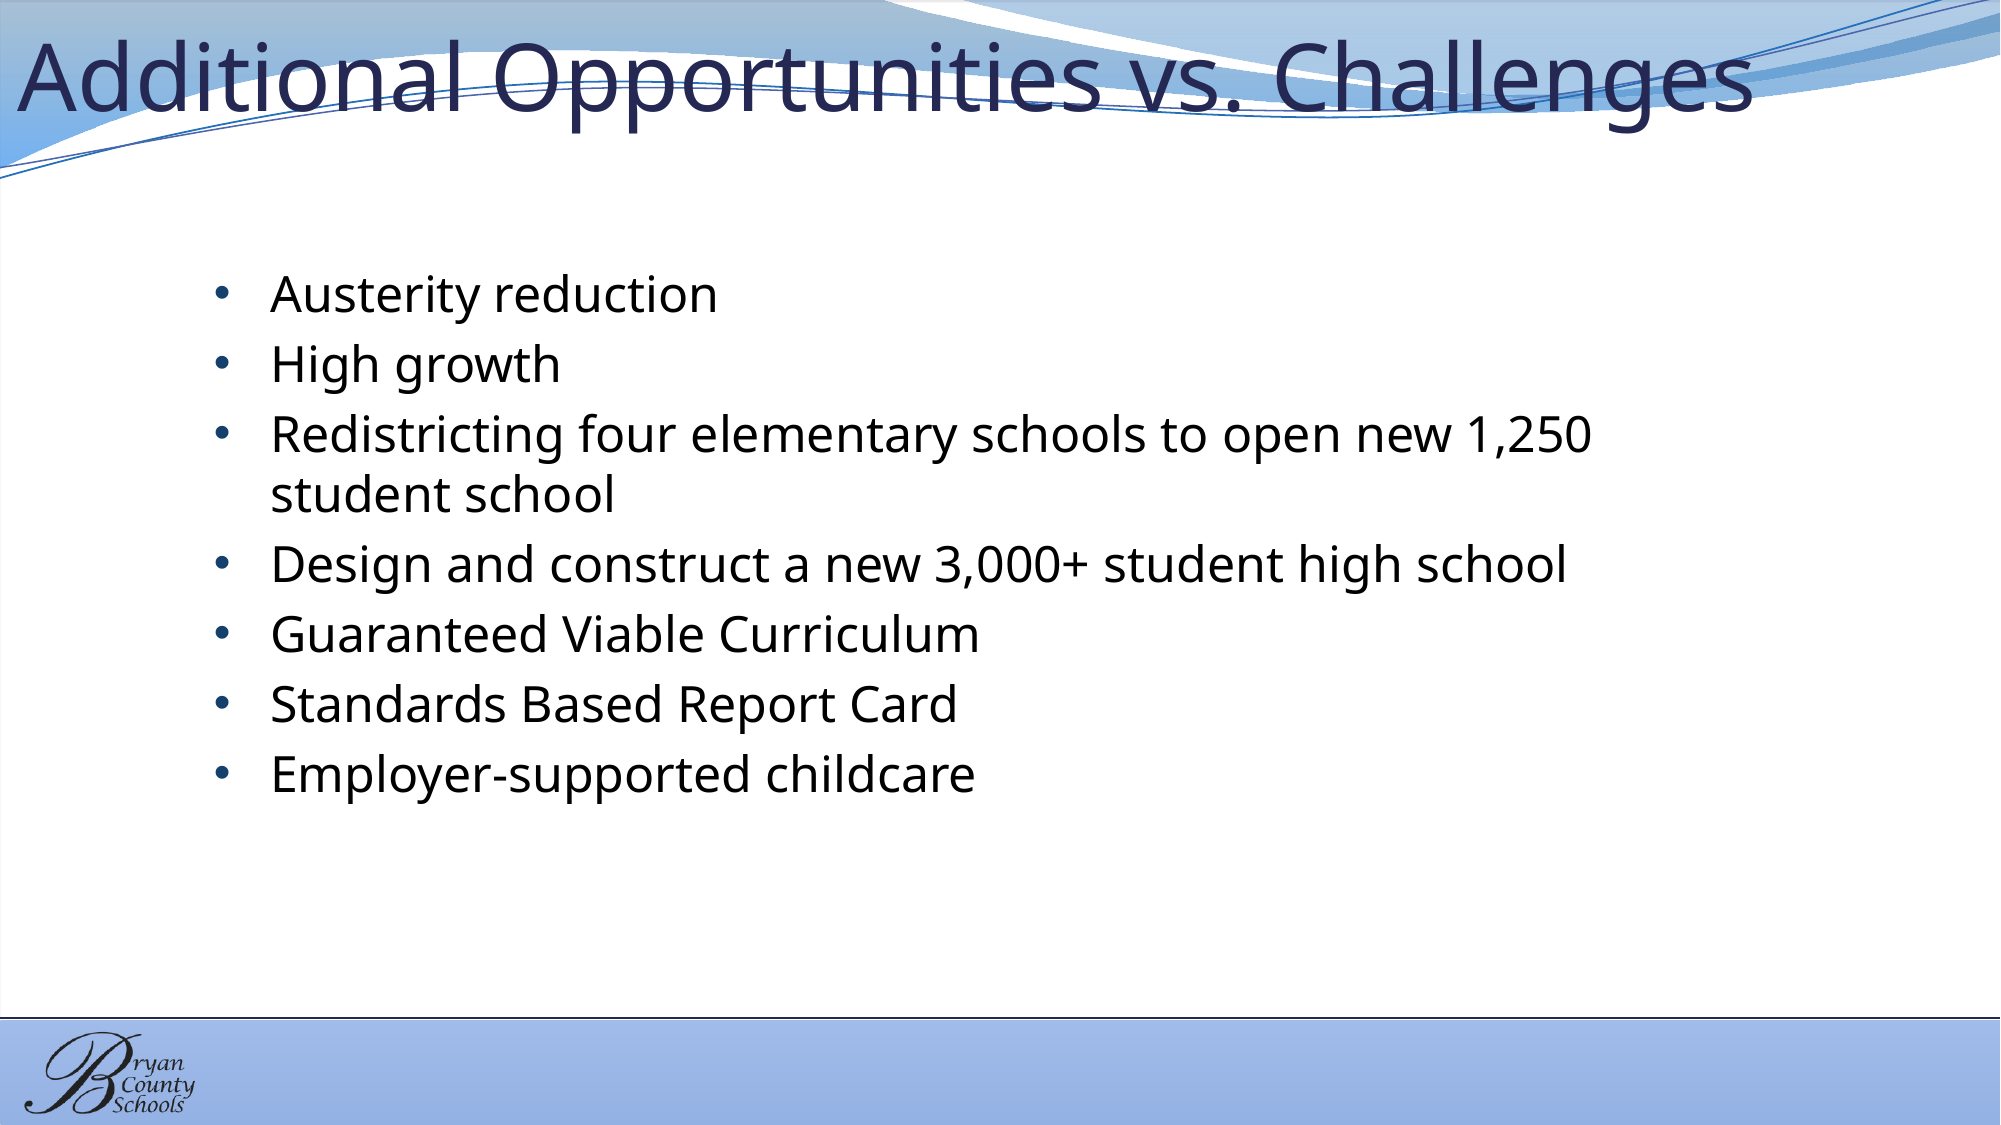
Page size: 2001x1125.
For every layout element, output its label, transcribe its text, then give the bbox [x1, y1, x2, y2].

picture [18, 1026, 201, 1119]
title Additional Opportunities vs. Challenges [17, 0, 1969, 131]
list Austerity reduction High growth Redistricting four elementary schools to open new 1,250 student school Design and construct a new 3,000+ student high school Guaranteed Viable Curriculum Standards Based Report Card Employer-supported childcare [199, 255, 1612, 1032]
